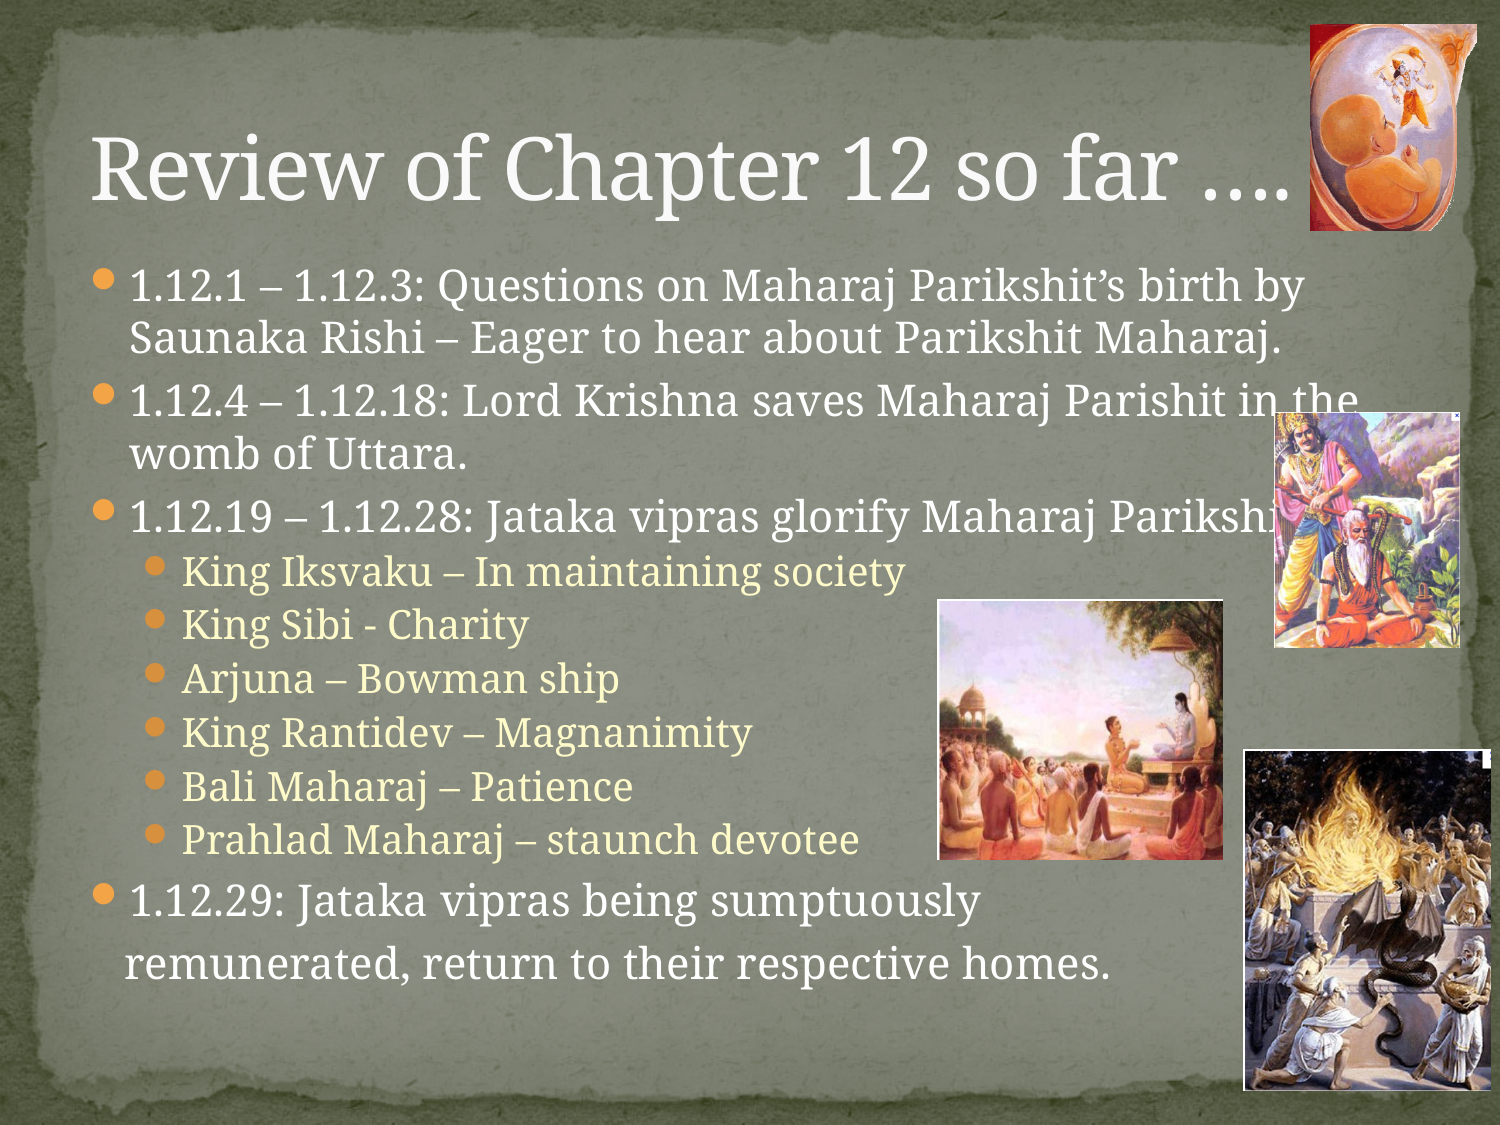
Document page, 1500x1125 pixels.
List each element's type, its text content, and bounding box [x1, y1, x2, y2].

picture [937, 599, 1223, 860]
picture [1243, 749, 1491, 1091]
picture [1274, 412, 1460, 648]
picture [1310, 24, 1477, 231]
title Review of Chapter 12 so far …. [74, 24, 1303, 225]
list 1.12.1 – 1.12.3: Questions on Maharaj Parikshit’s birth by Saunaka Rishi – Eager to hear about Parikshit Maharaj. 1.12.4 – 1.12.18: Lord Krishna saves Maharaj Parishit in the womb of Uttara. 1.12.19 – 1.12.28: Jataka vipras glorify Maharaj Parikshit King Iksvaku – In maintaining society King Sibi - Charity Arjuna – Bowman ship King Rantidev – Magnanimity Bali Maharaj – Patience Prahlad Maharaj – staunch devotee 1.12.29: Jataka vipras being sumptuously remunerated, return to their respective homes. [75, 249, 1425, 1000]
